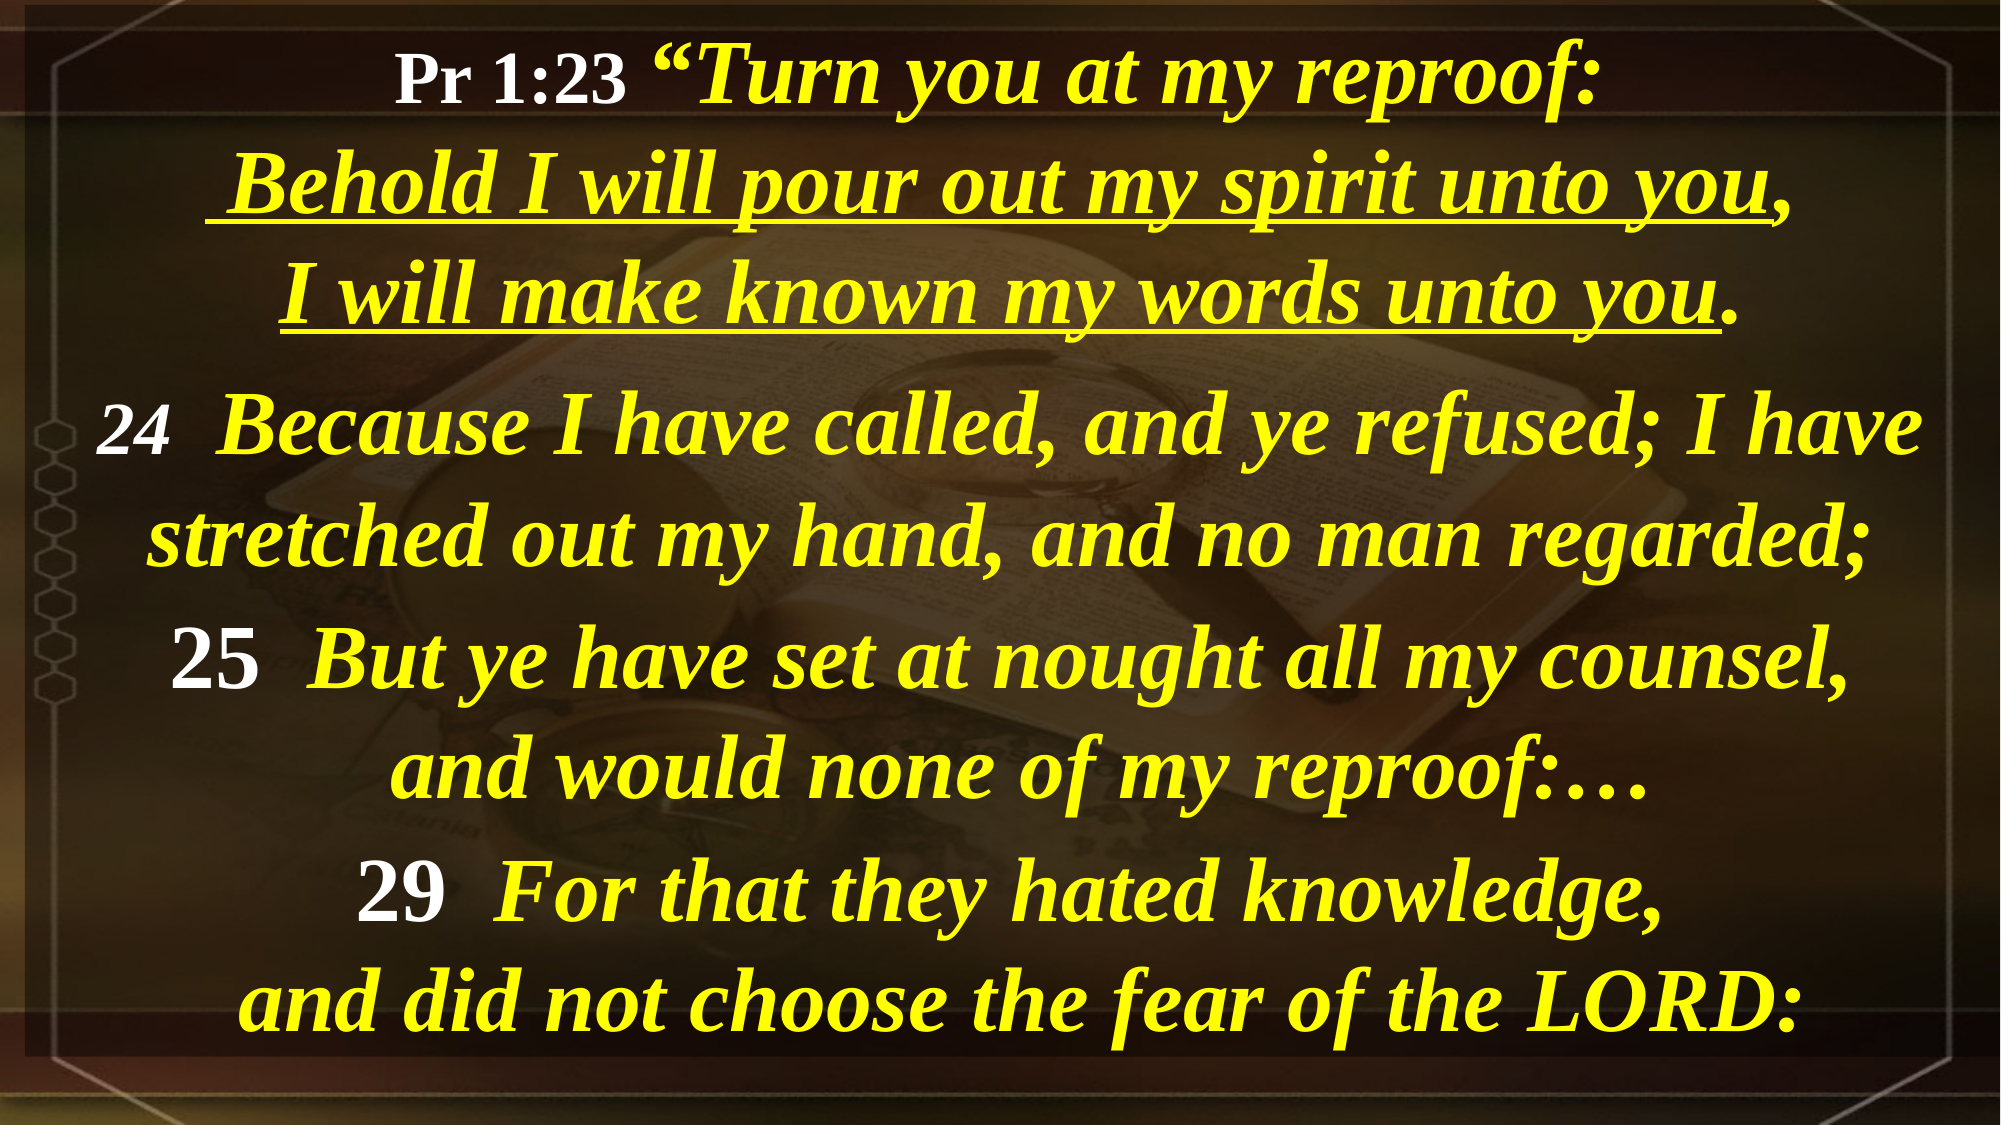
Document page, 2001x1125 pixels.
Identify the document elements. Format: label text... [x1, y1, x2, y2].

picture [0, 0, 2001, 1125]
text_box Pr 1:23 “Turn you at my reproof: Behold I will pour out my spirit unto you, I will make known my words unto you. 24 Because I have called, and ye refused; I have stretched out my hand, and no man regarded; 25 But ye have set at nought all my counsel, and would none of my reproof:… 29 For that they hated knowledge, and did not choose the fear of the LORD: [24, 4, 2000, 1057]
